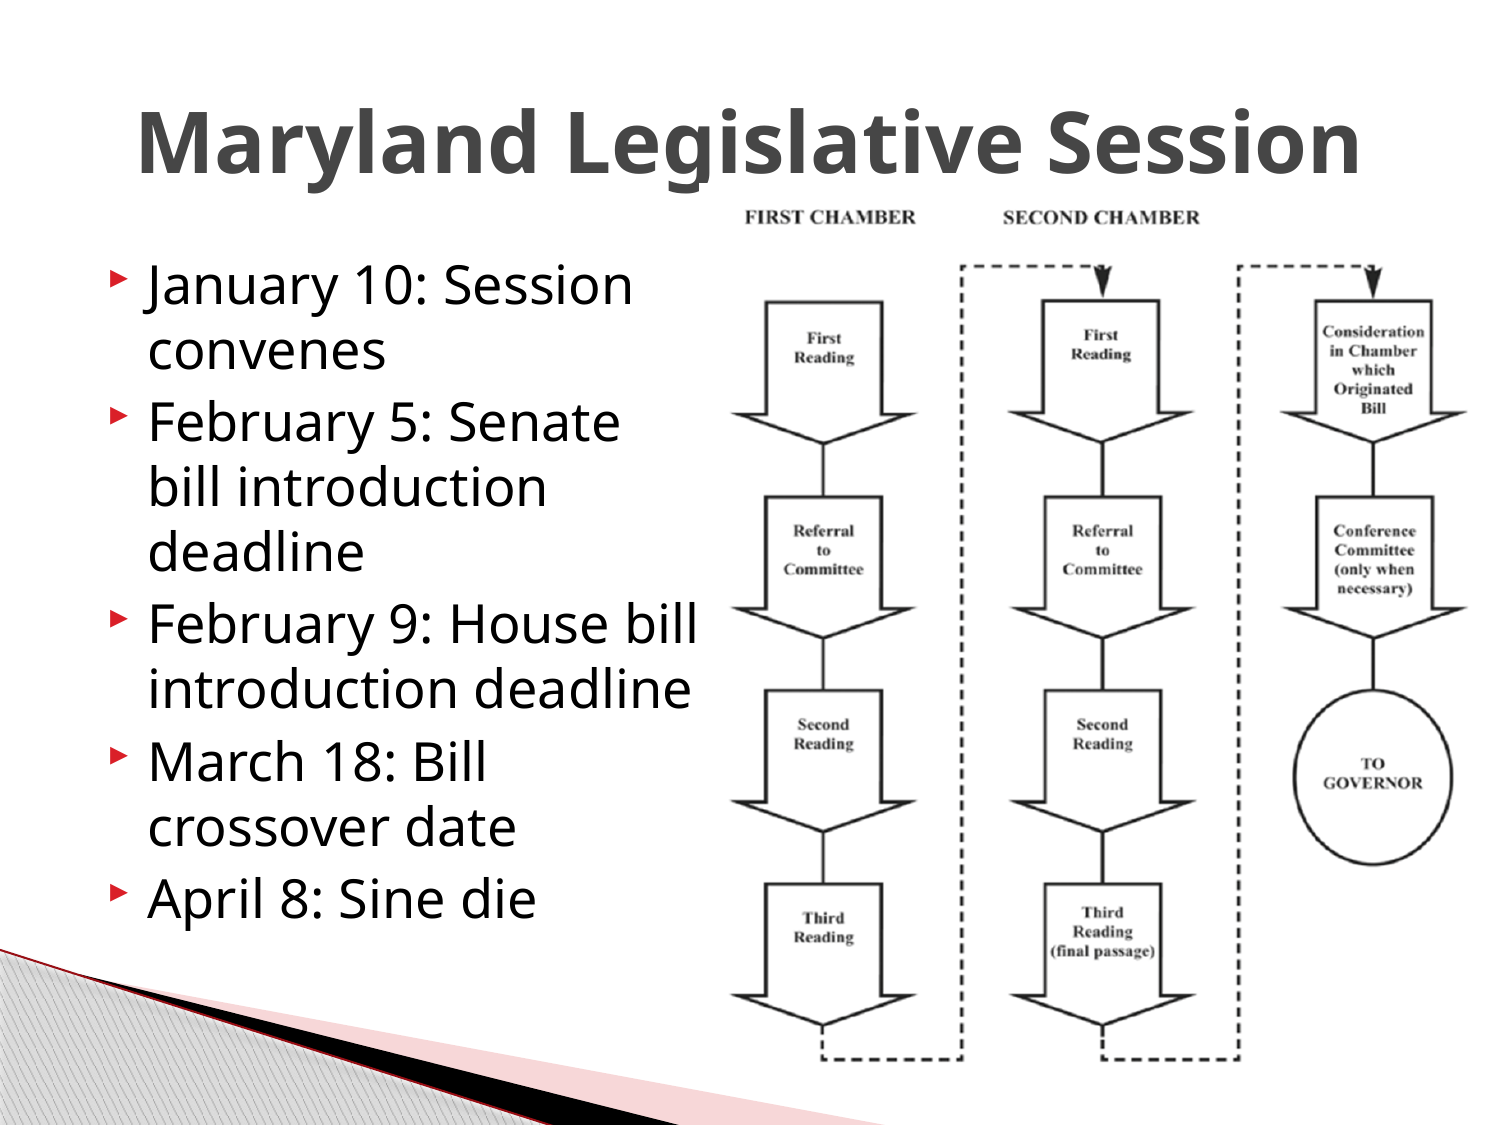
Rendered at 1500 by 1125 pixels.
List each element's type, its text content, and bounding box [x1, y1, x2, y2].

picture [699, 183, 1500, 1091]
list January 10: Session convenes February 5: Senate bill introduction deadline February 9: House bill introduction deadline March 18: Bill crossover date April 8: Sine die [75, 243, 693, 986]
title Maryland Legislative Session [0, 45, 1500, 233]
